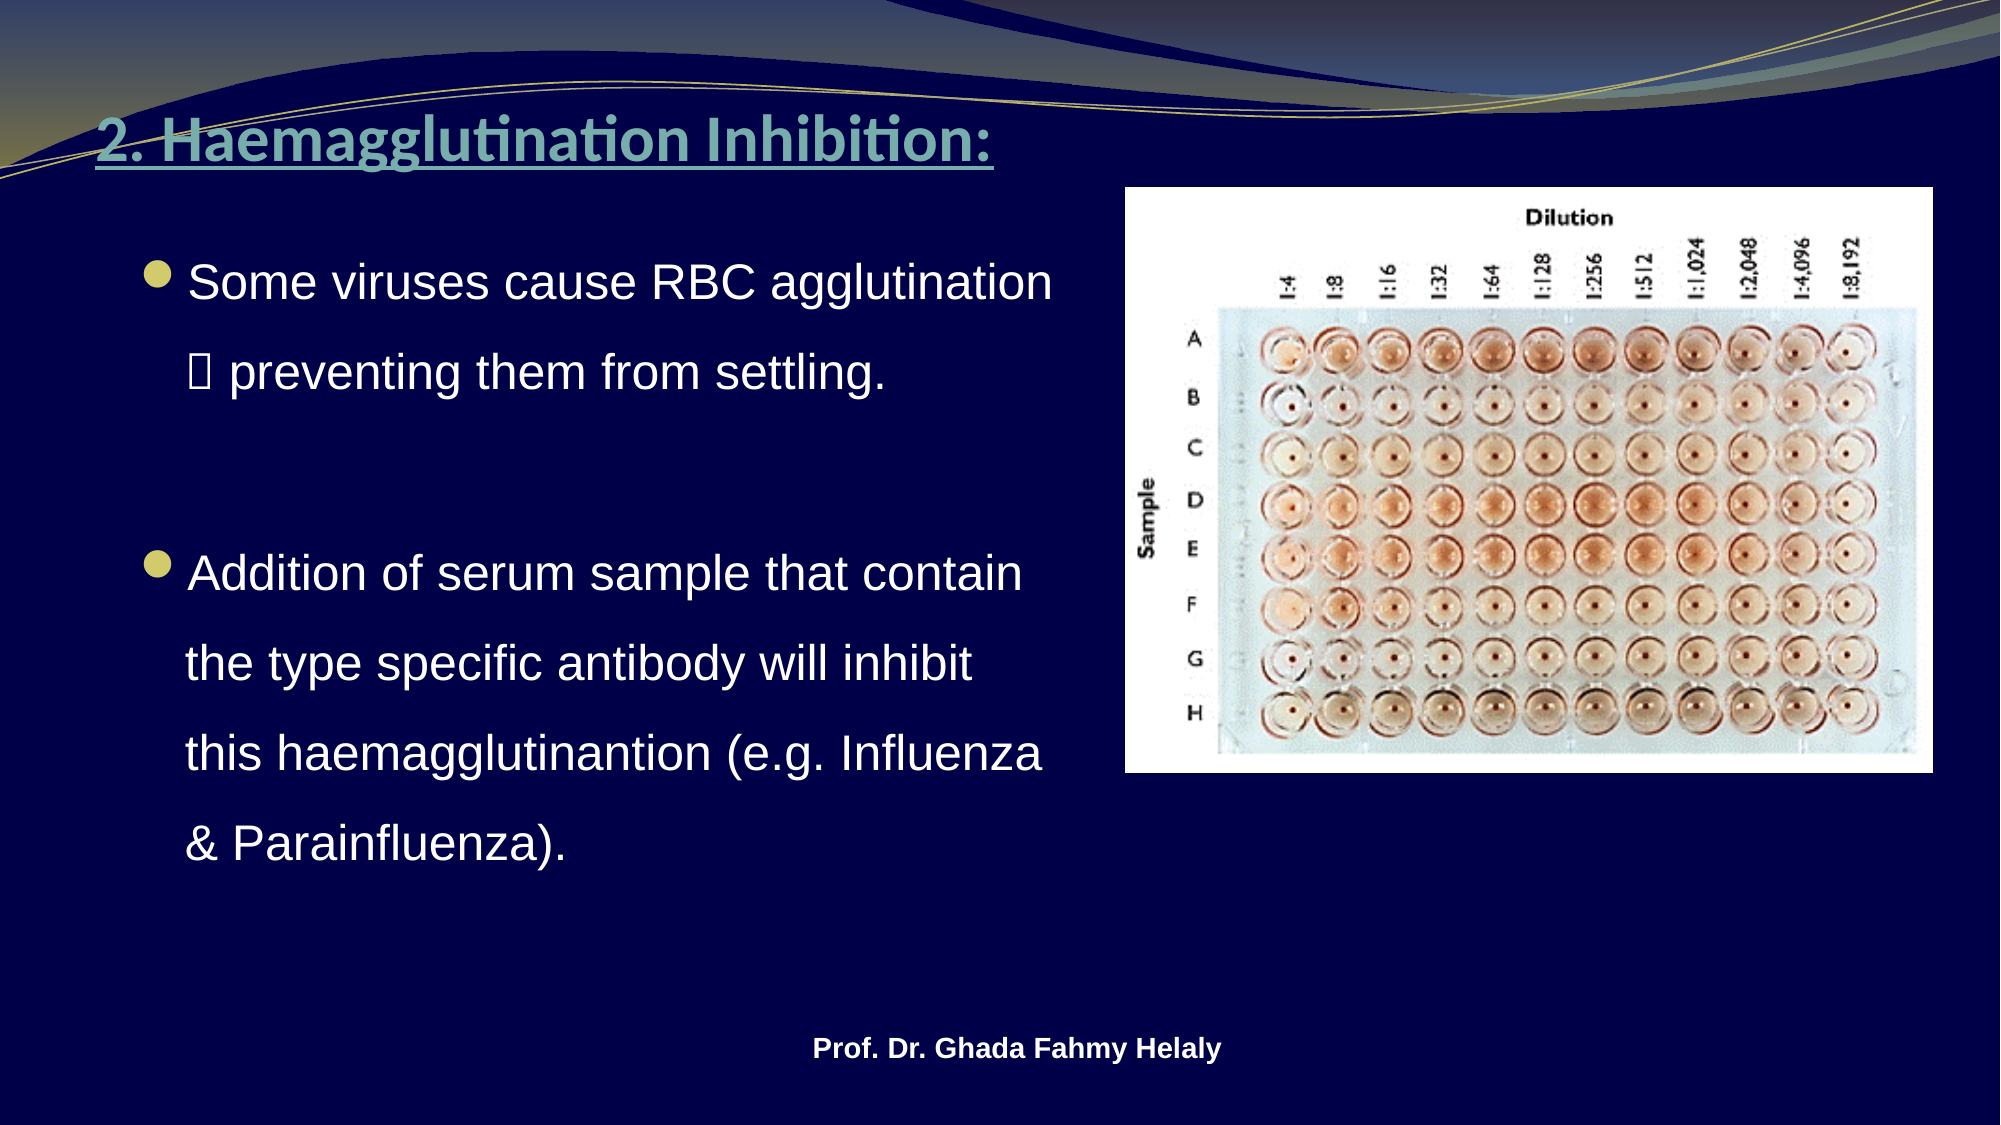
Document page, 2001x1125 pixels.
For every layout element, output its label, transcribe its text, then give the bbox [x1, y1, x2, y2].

footer Prof. Dr. Ghada Fahmy Helaly [687, 1012, 1238, 1073]
list Some viruses cause RBC agglutination  preventing them from settling. Addition of serum sample that contain the type specific antibody will inhibit this haemagglutinantion (e.g. Influenza & Parainfluenza). [125, 255, 1075, 950]
title 2. Haemagglutination Inhibition: [95, 100, 1280, 255]
picture [1124, 187, 1933, 773]
